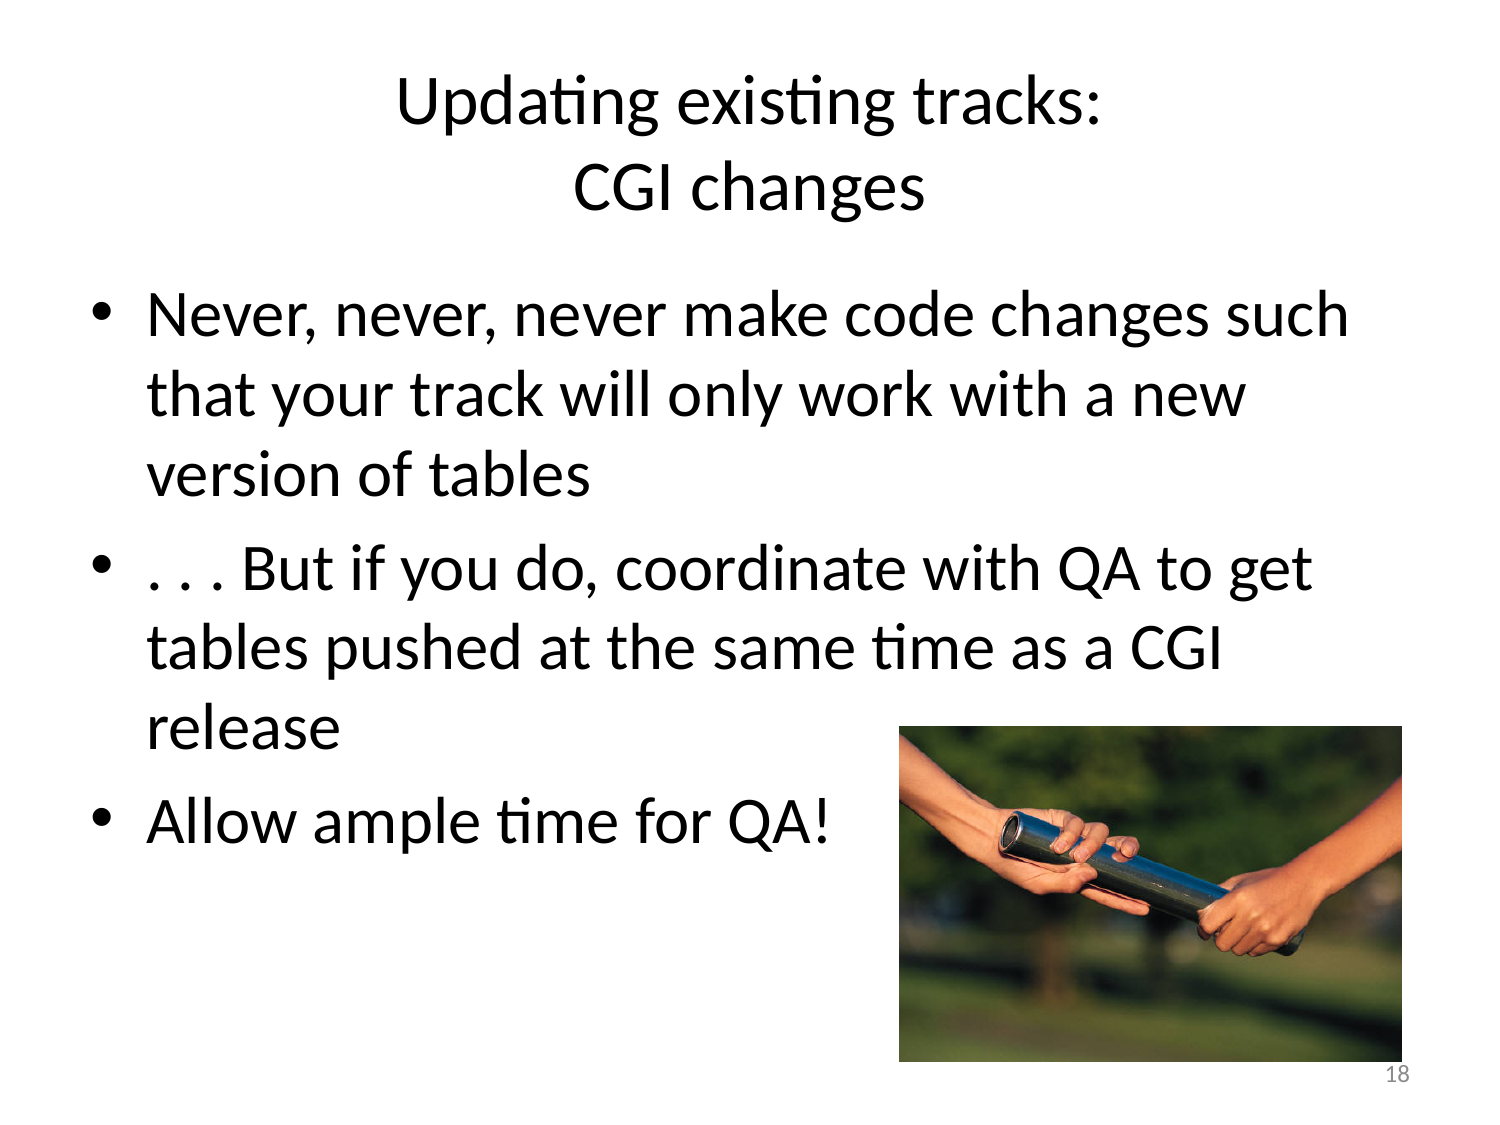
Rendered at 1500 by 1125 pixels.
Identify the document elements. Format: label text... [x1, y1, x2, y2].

picture [899, 726, 1402, 1062]
slide_number 18 [1074, 1042, 1425, 1103]
title Updating existing tracks: CGI changes [75, 45, 1425, 233]
list Never, never, never make code changes such that your track will only work with a new version of tables . . . But if you do, coordinate with QA to get tables pushed at the same time as a CGI release Allow ample time for QA! [75, 262, 1425, 1005]
